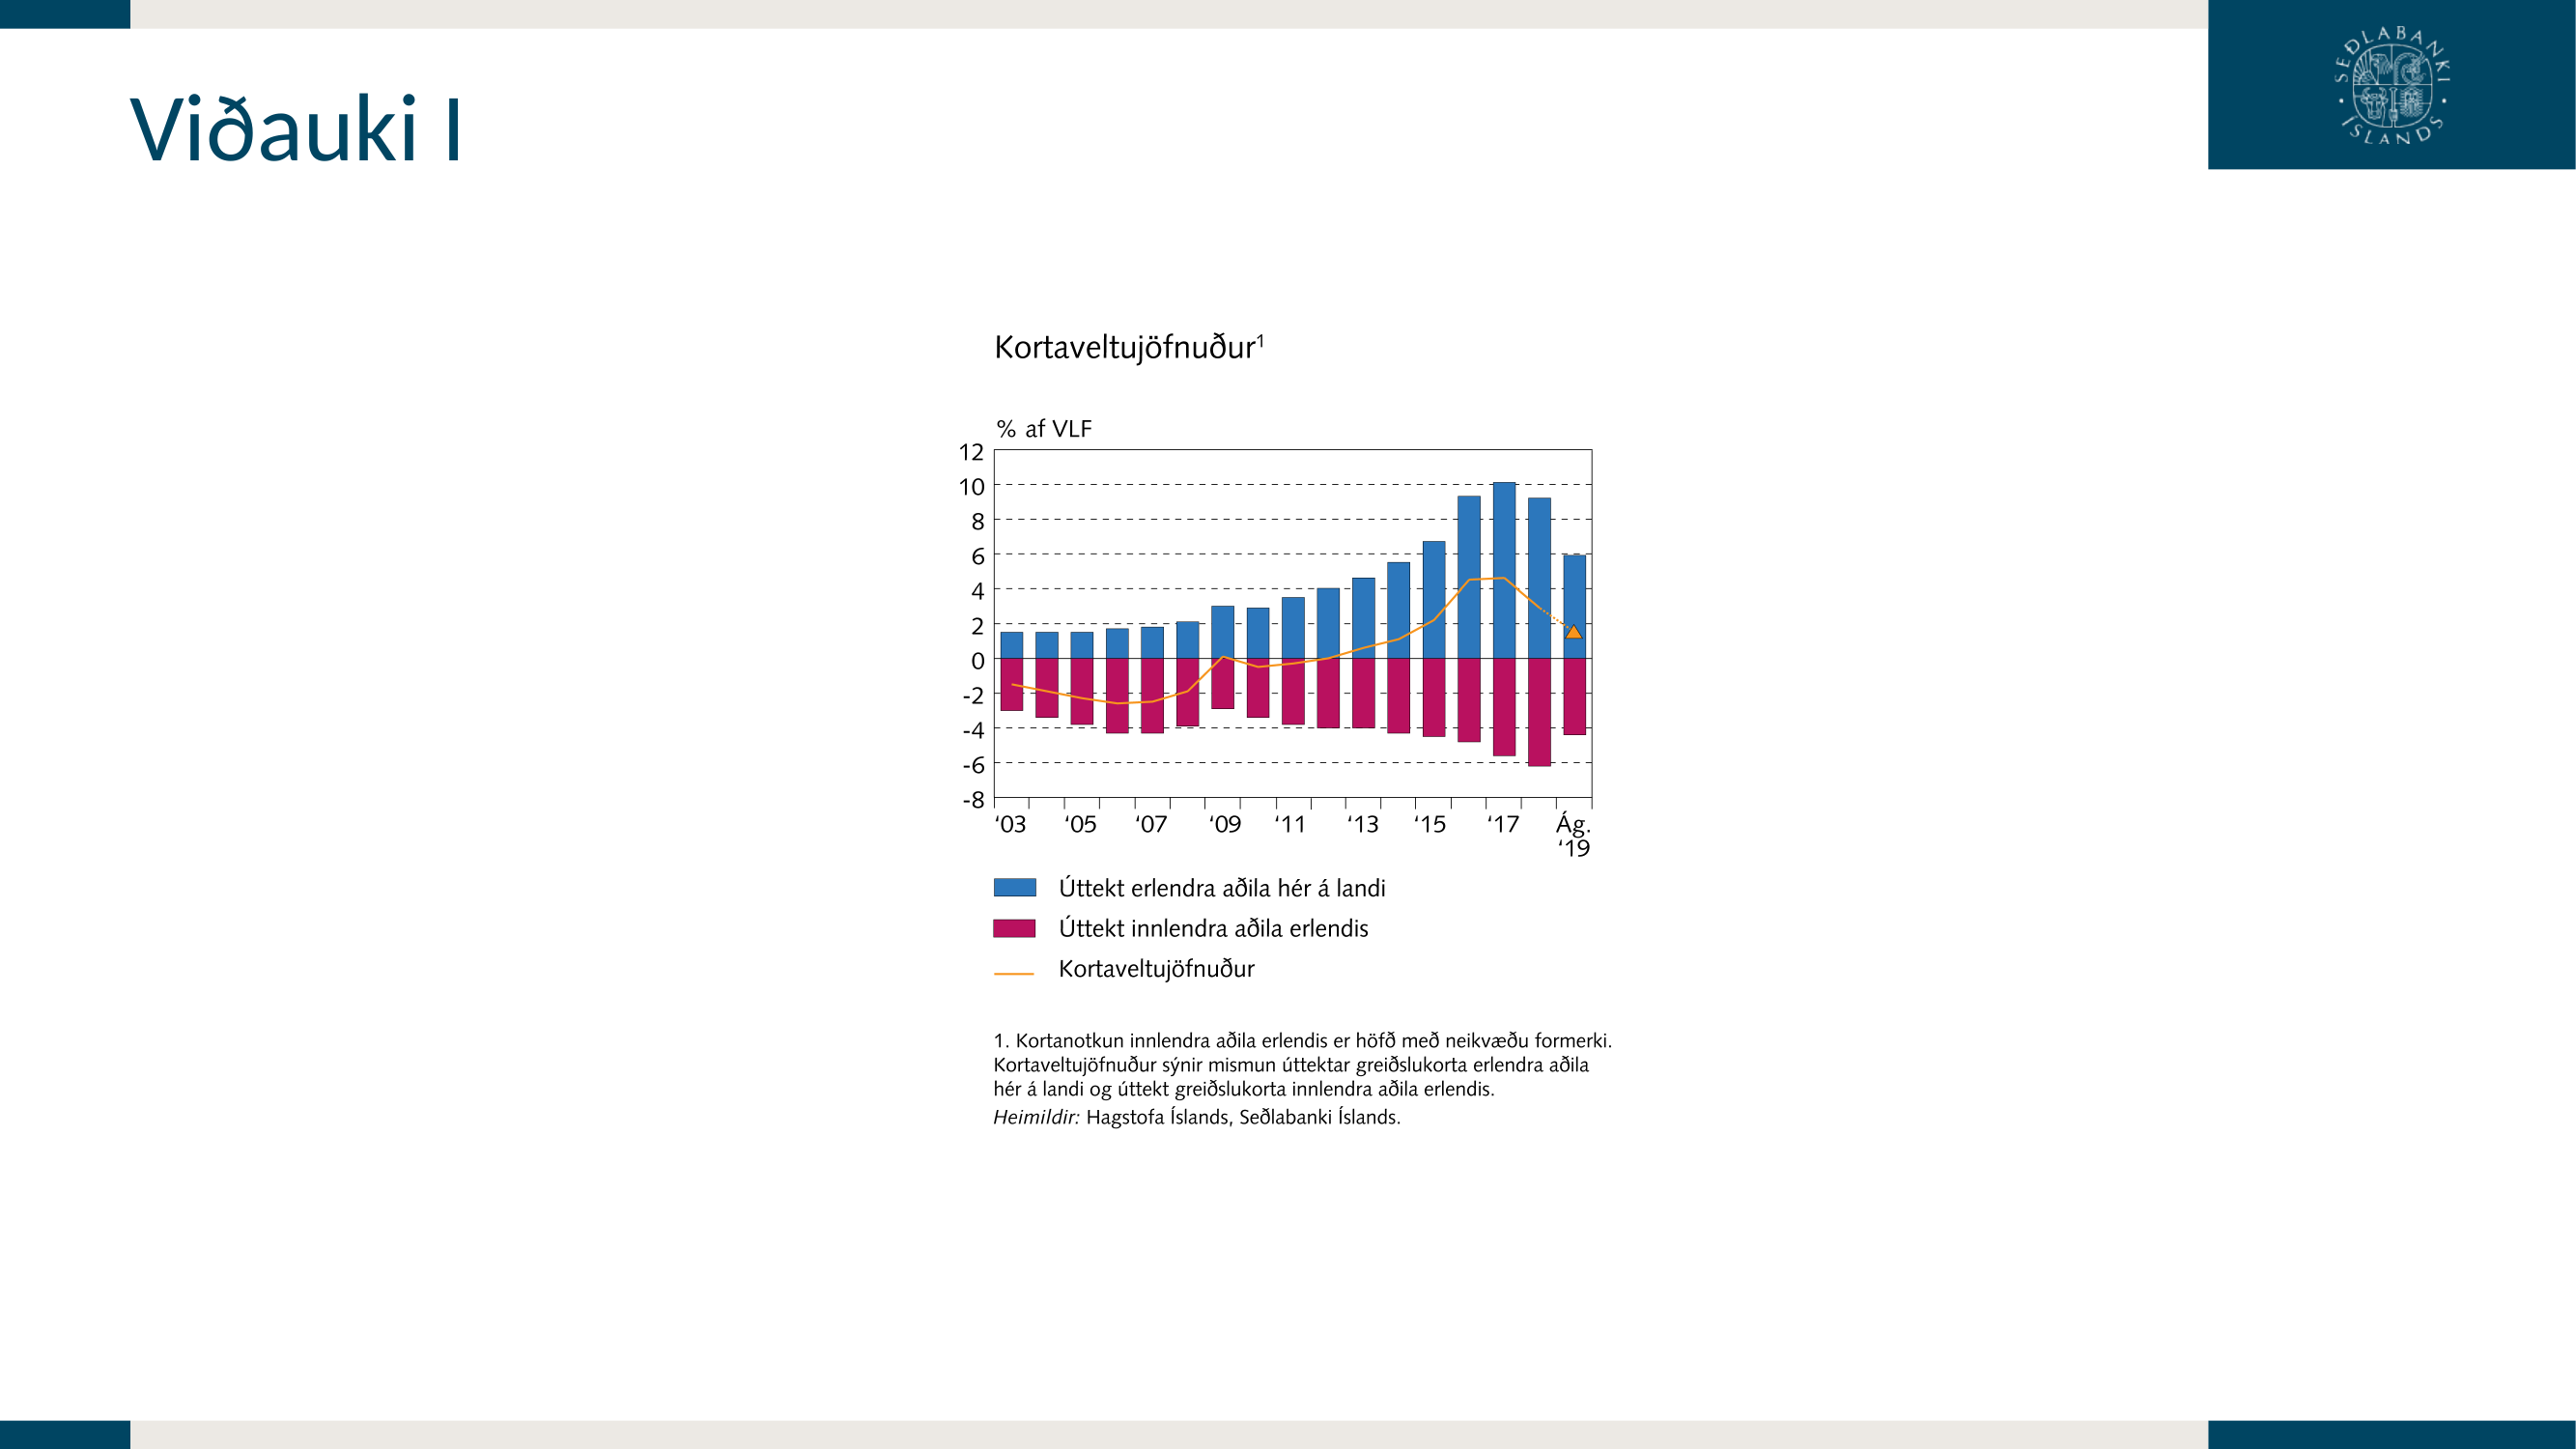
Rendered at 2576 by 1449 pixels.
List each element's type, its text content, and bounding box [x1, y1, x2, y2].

picture [956, 320, 1619, 1129]
title Viðauki I [129, 86, 2178, 290]
